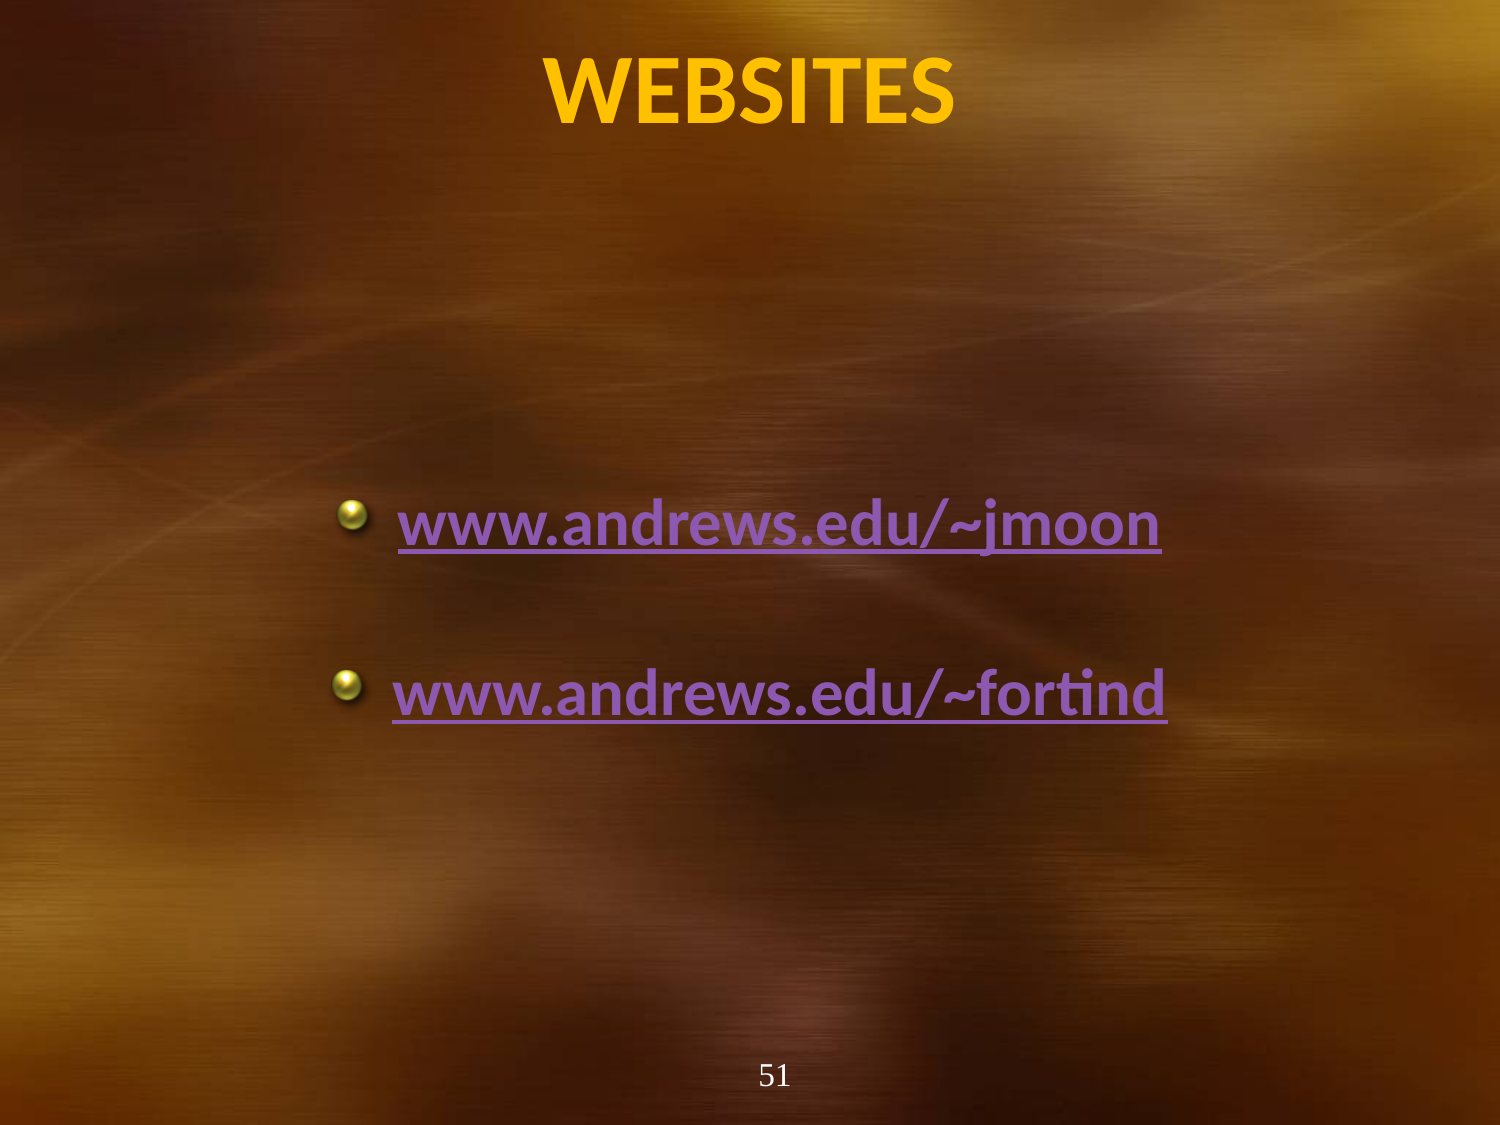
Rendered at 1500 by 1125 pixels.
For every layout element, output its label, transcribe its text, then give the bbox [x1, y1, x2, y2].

title Websites [62, 37, 1438, 147]
list www.andrews.edu/~jmoon www.andrews.edu/~fortind [50, 487, 1446, 738]
picture [0, 0, 1500, 1125]
